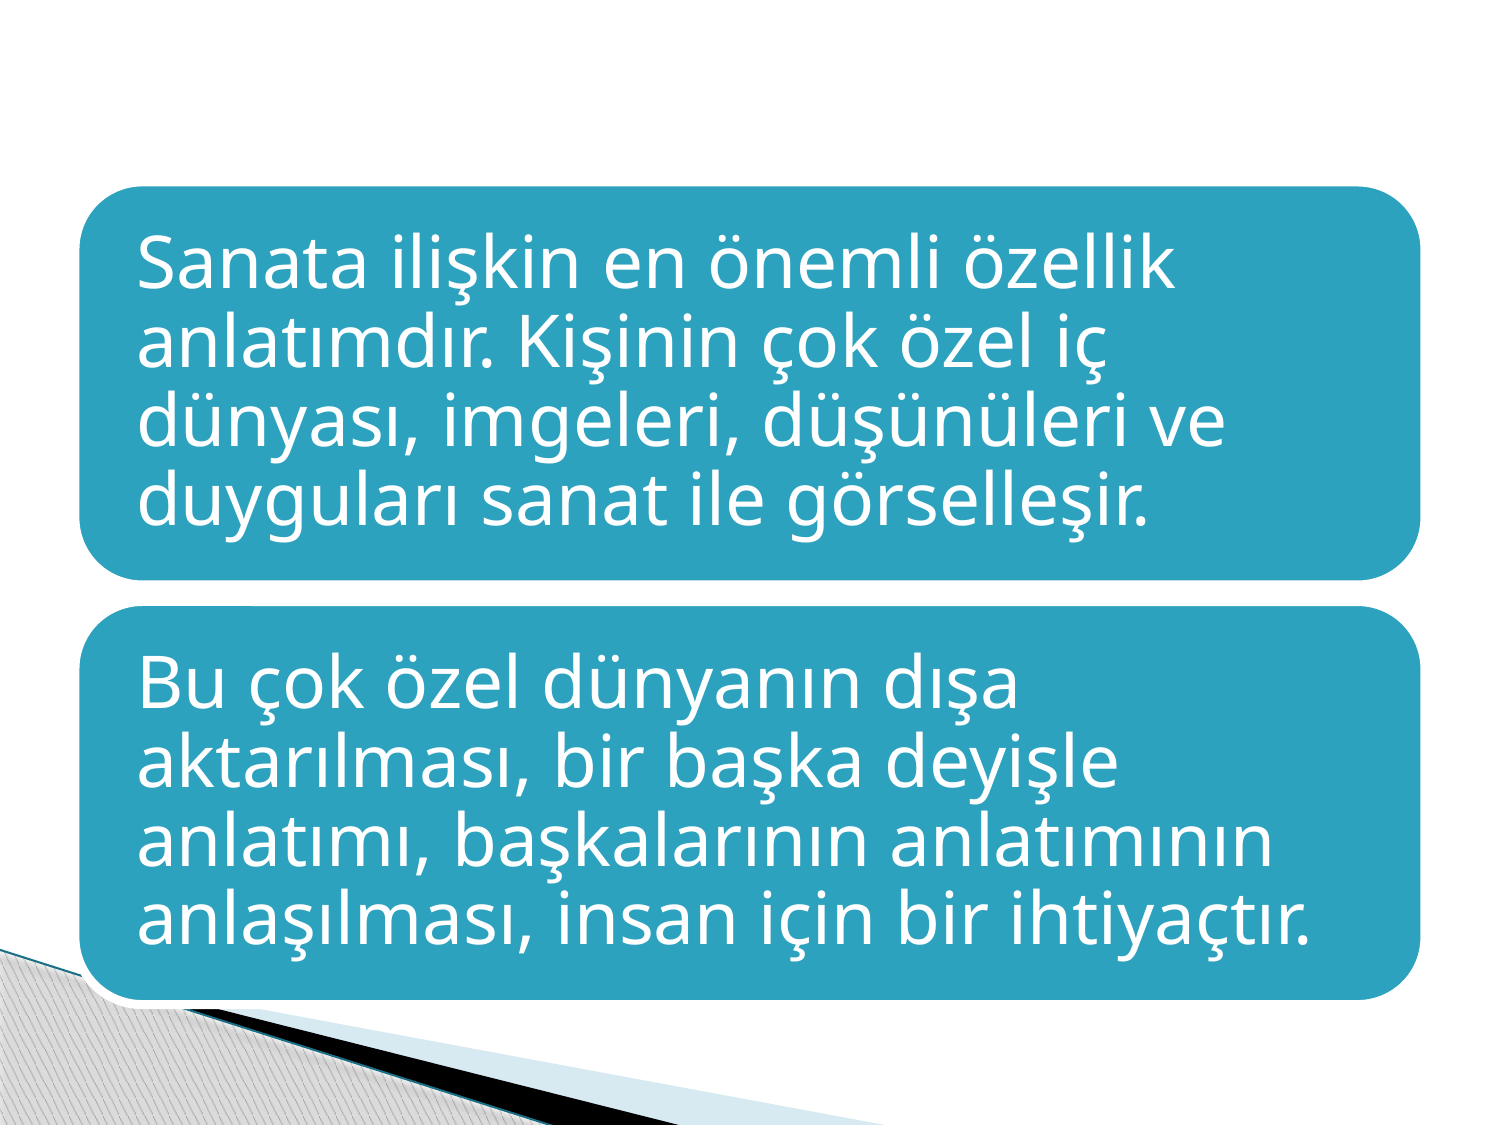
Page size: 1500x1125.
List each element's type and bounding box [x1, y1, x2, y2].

list [74, 148, 1426, 1038]
